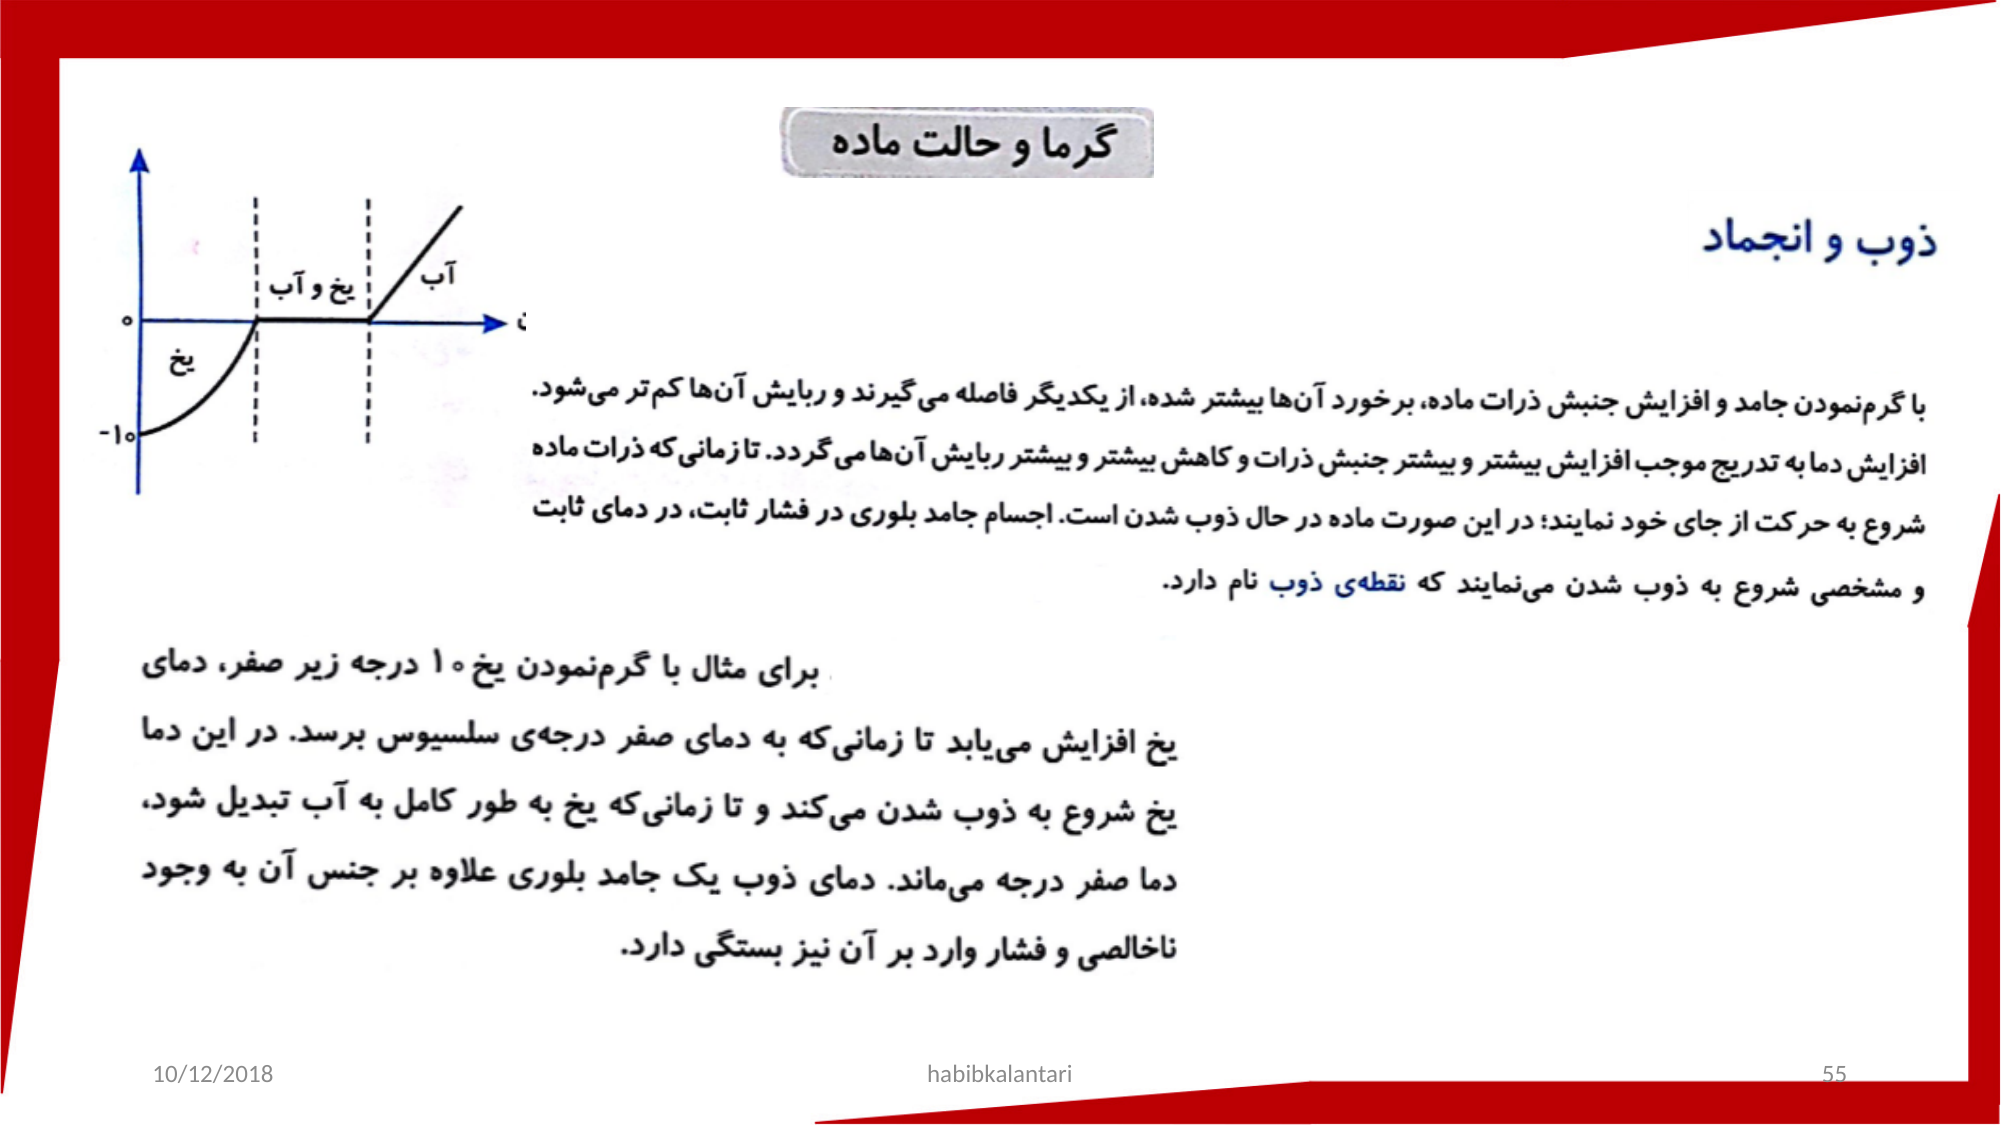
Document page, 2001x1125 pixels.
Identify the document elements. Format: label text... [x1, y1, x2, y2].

picture [0, 0, 2001, 1125]
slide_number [137, 1042, 588, 1103]
slide_number 55 [1412, 1042, 1863, 1103]
footer habibkalantari [662, 1042, 1338, 1103]
